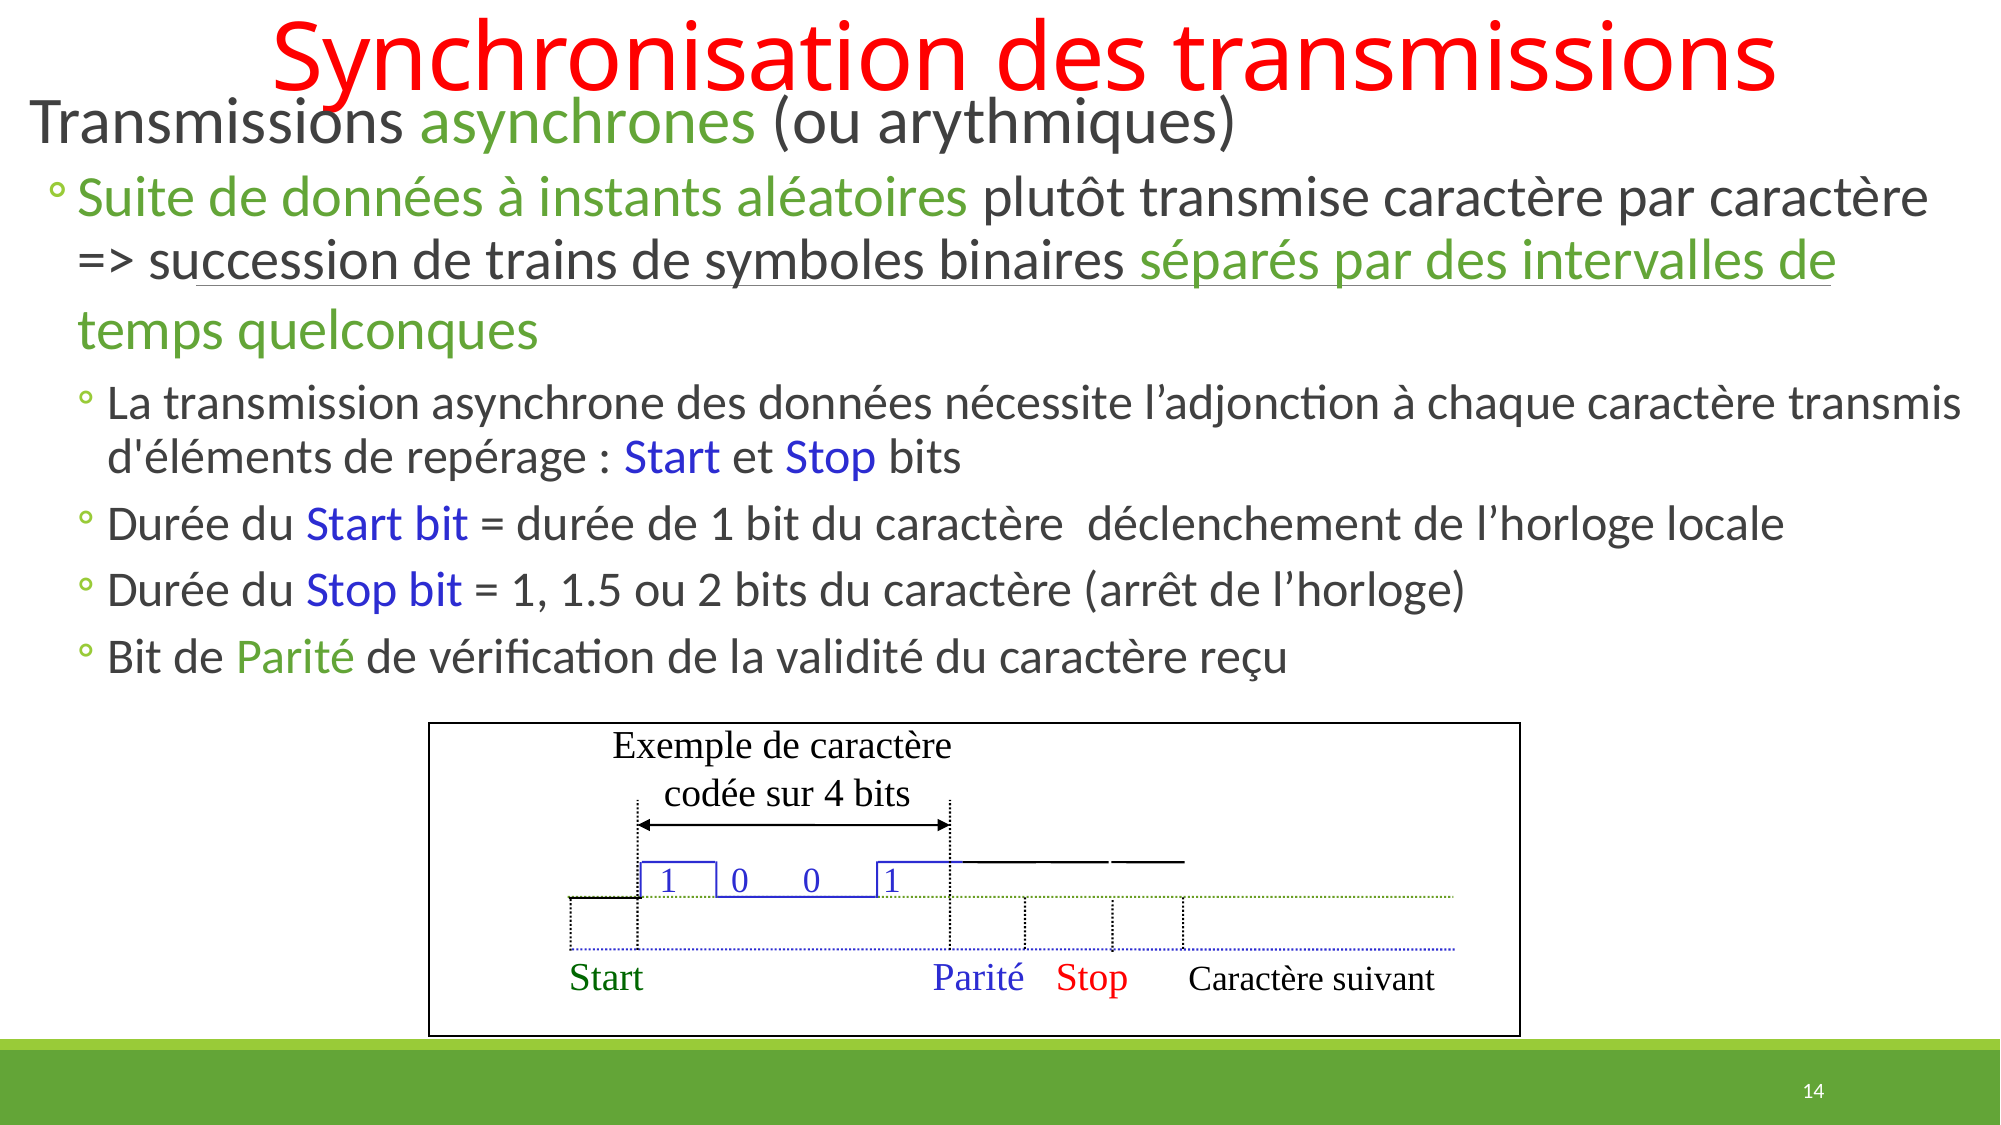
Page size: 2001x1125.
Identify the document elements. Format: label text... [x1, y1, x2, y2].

text_box Exemple de caractère codée sur 4 bits [587, 712, 988, 723]
text_box [638, 818, 950, 832]
title Synchronisation des transmissions [239, 5, 1811, 78]
text_box [429, 723, 1521, 1036]
slide_number 14 [1624, 1059, 1840, 1120]
list Transmissions asynchrones (ou arythmiques) Suite de données à instants aléatoires plutôt transmise caractère par caractère => succession de trains de symboles binaires séparés par des intervalles de temps quelconques La transmission asynchrone des données nécessite l’adjonction à chaque caractère transmis d'éléments de repérage : Start et Stop bits Durée du Start bit = durée de 1 bit du caractère déclenchement de l’horloge locale Durée du Stop bit = 1, 1.5 ou 2 bits du caractère (arrêt de l’horloge) Bit de Parité de vérification de la validité du caractère reçu [0, 78, 2000, 629]
